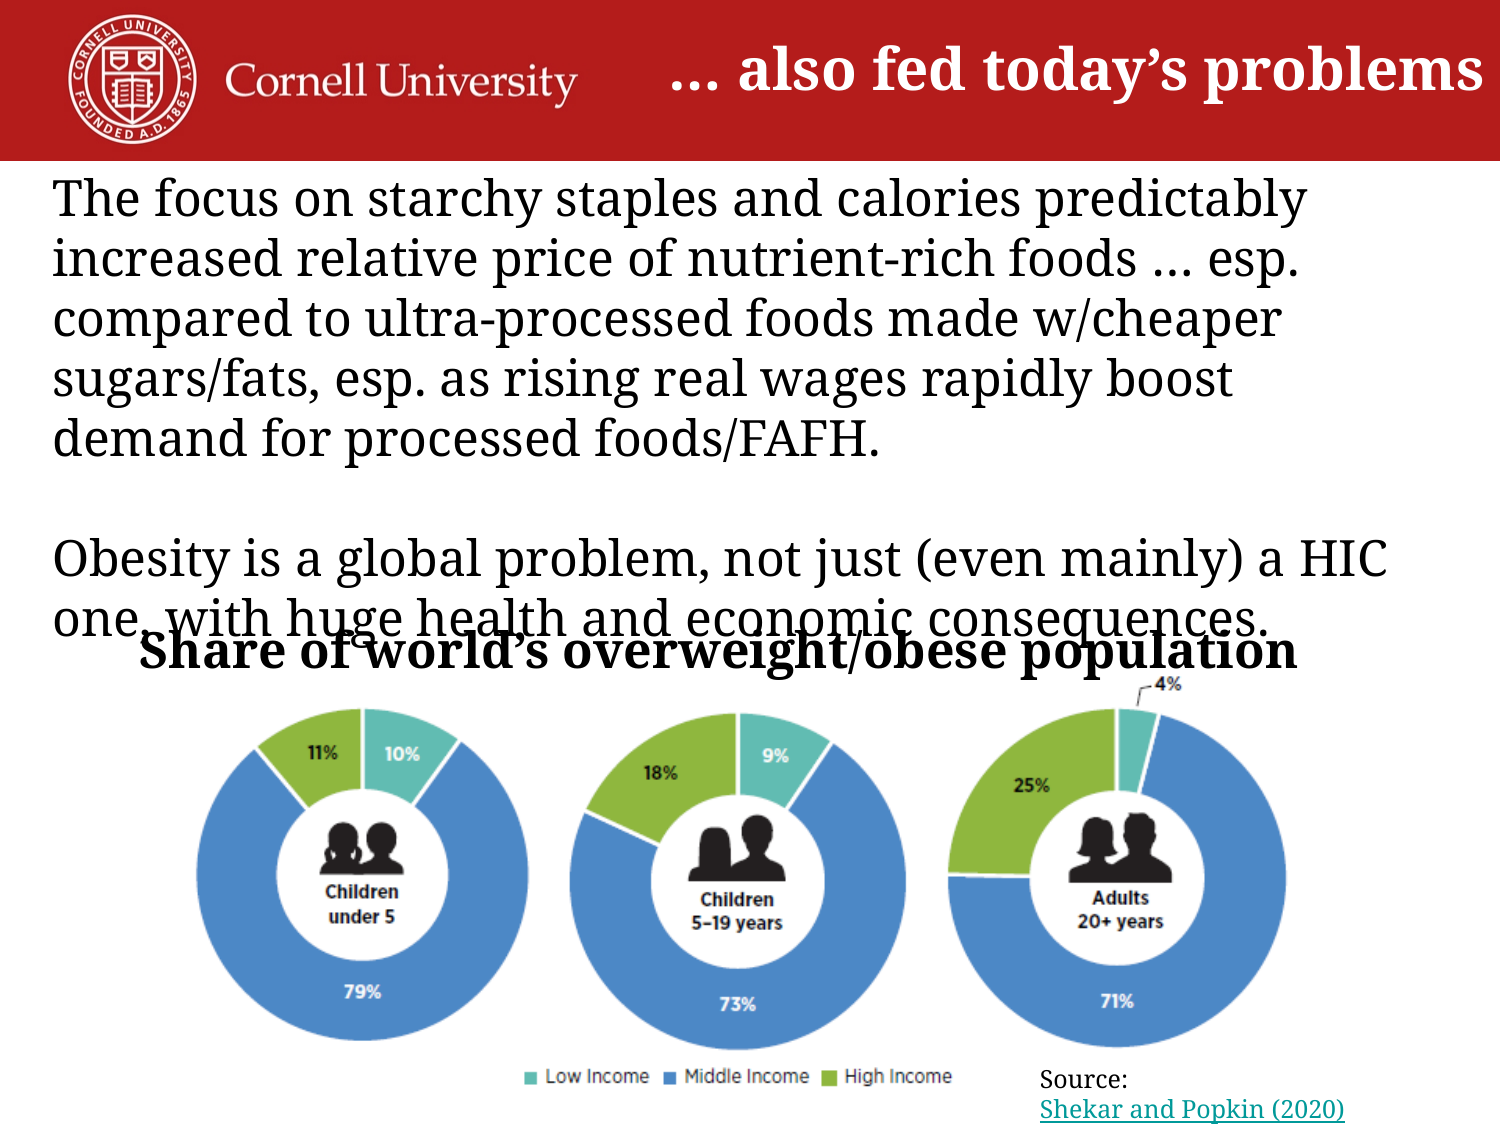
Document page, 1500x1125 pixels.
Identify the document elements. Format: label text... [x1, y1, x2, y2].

text_box The focus on starchy staples and calories predictably increased relative price of nutrient-rich foods … esp. compared to ultra-processed foods made w/cheaper sugars/fats, esp. as rising real wages rapidly boost demand for processed foods/FAFH. Obesity is a global problem, not just (even mainly) a HIC one, with huge health and economic consequences. [37, 169, 1450, 804]
picture [137, 661, 1358, 1103]
text_box Share of world’s overweight/obese population [124, 611, 1413, 686]
text_box Source: Shekar and Popkin (2020) [1025, 1056, 1450, 1125]
picture [0, 0, 1500, 162]
